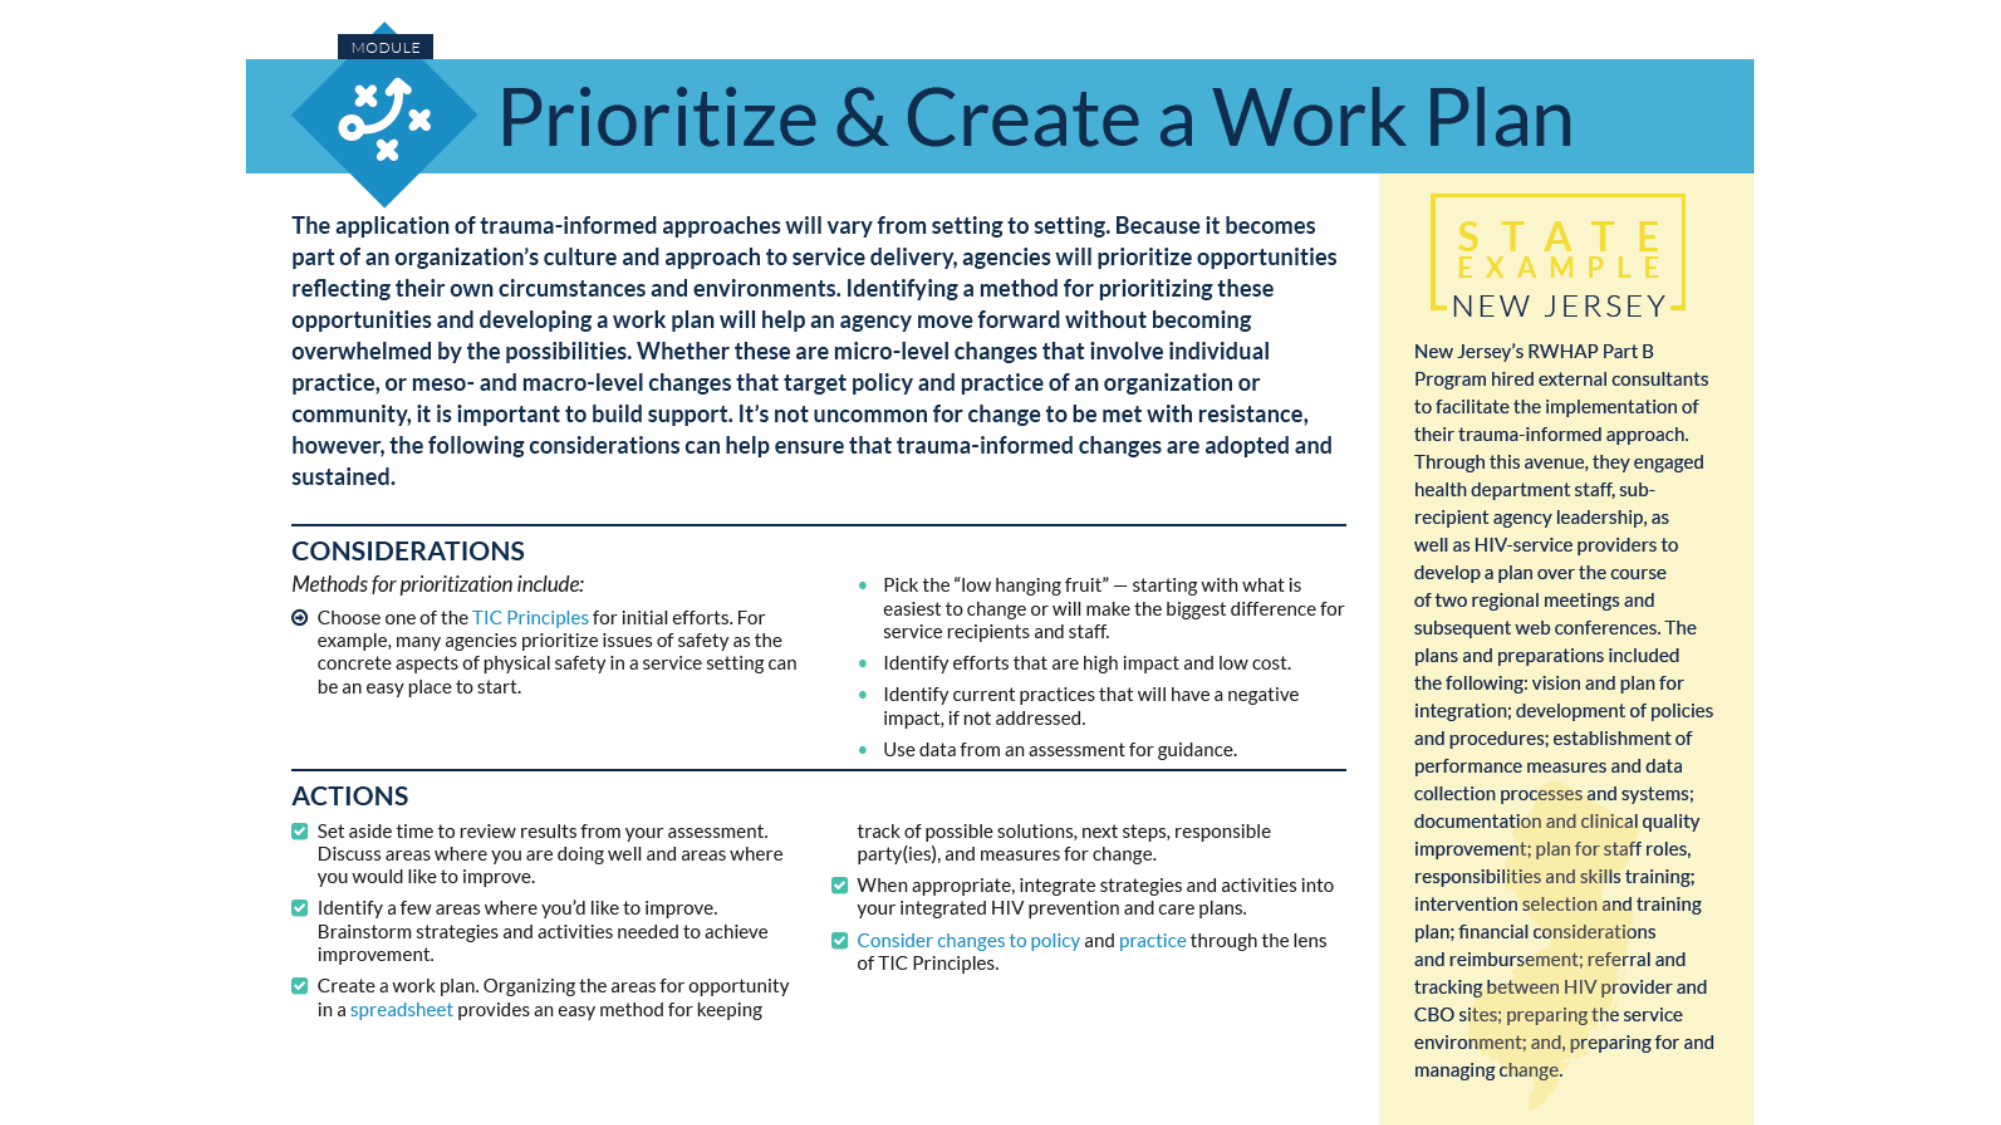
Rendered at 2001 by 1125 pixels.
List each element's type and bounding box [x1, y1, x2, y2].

picture [245, 0, 1755, 1125]
